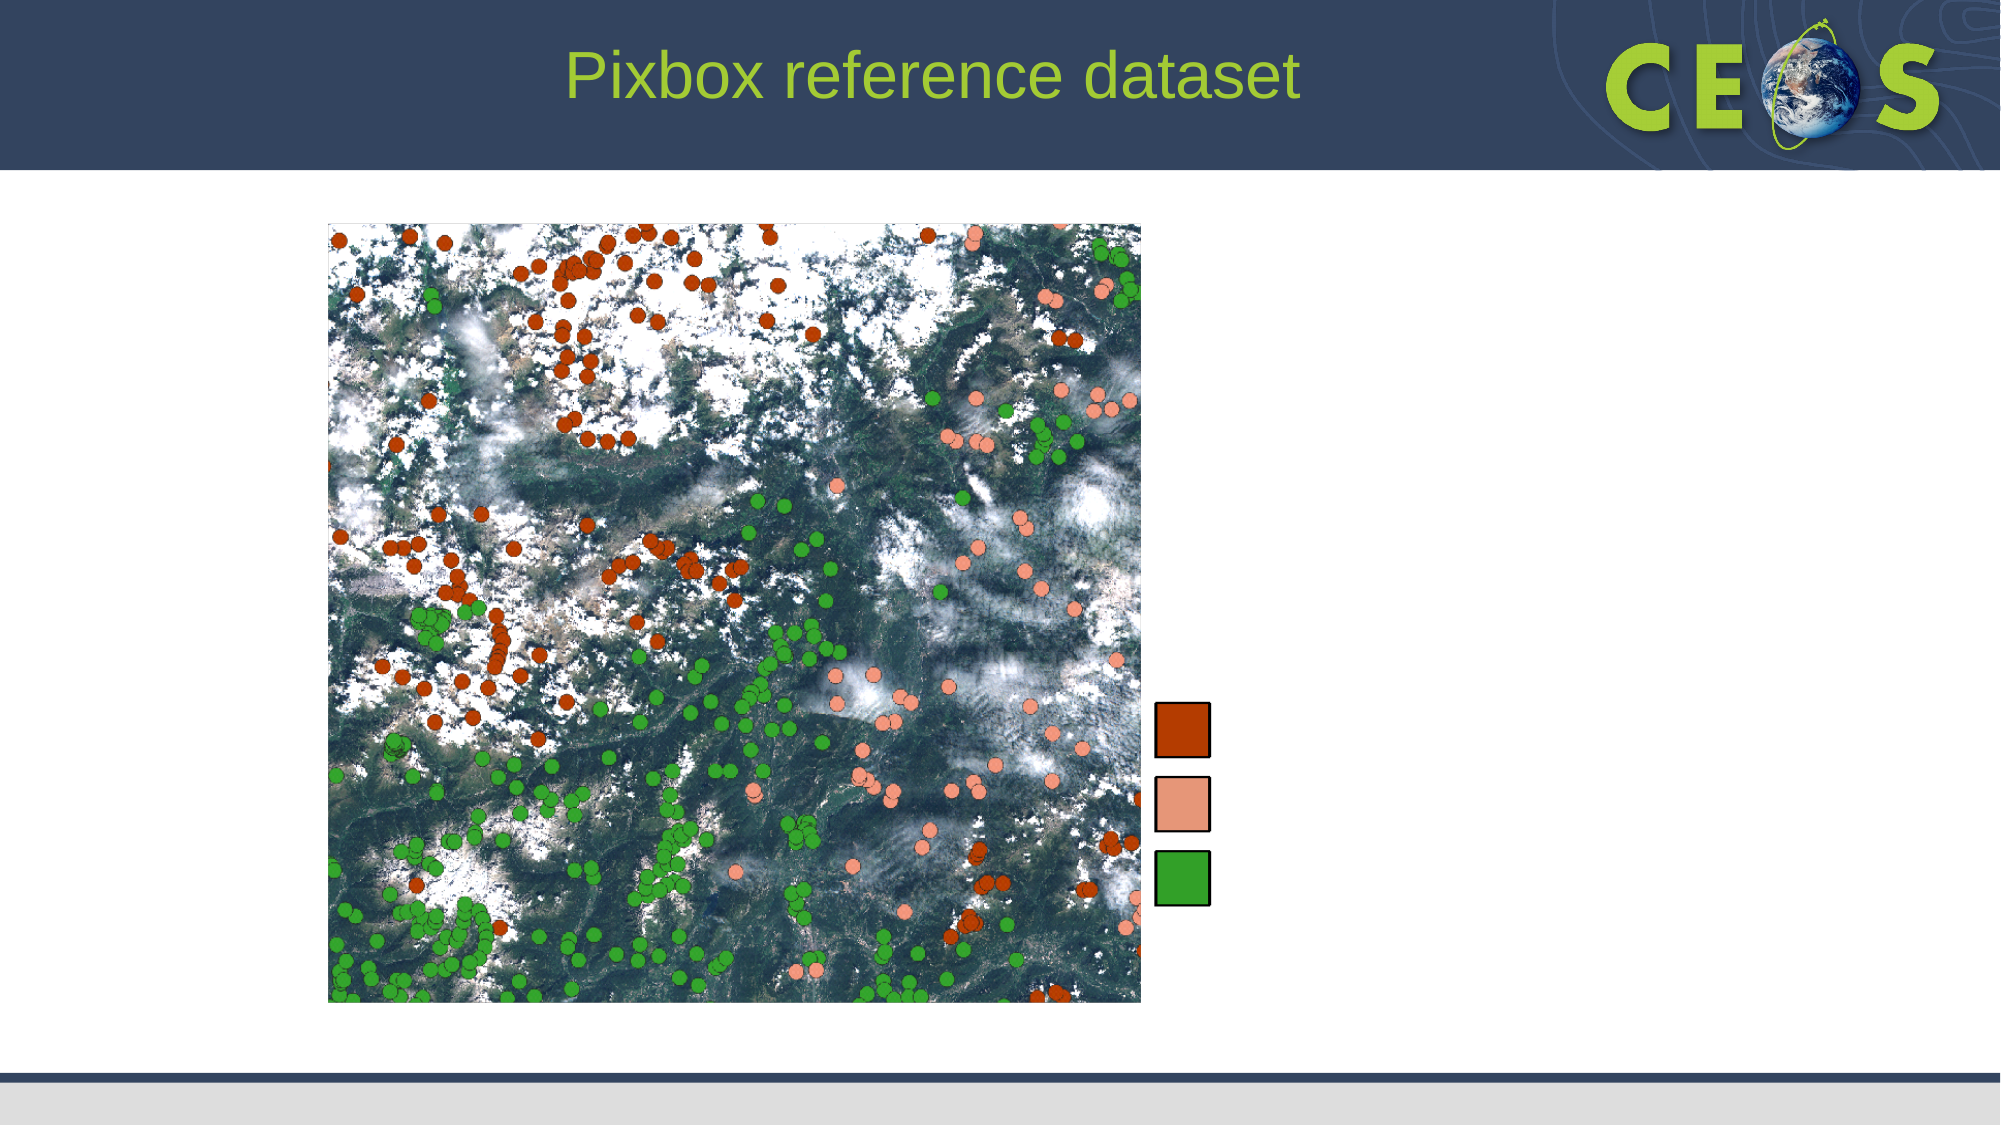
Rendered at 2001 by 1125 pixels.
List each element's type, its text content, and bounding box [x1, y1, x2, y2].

slide_number [0, 0, 493, 493]
picture [1606, 18, 1939, 150]
picture [324, 218, 1678, 1005]
text_box Pixbox reference dataset [549, 24, 1324, 120]
